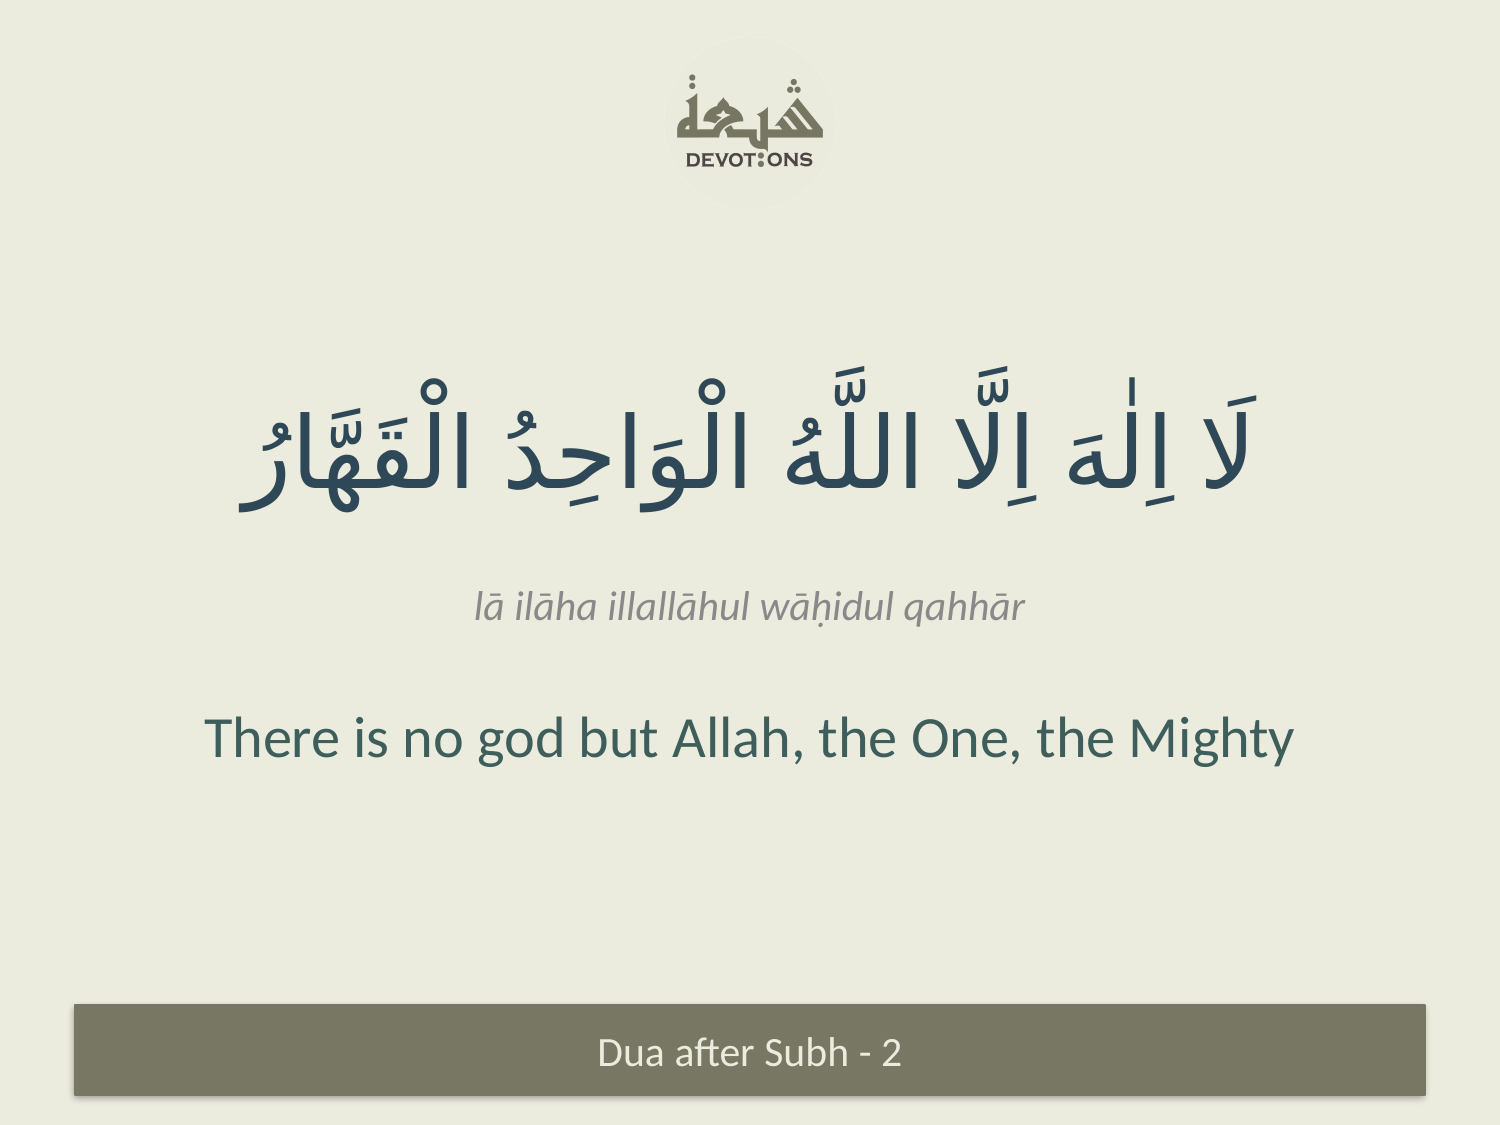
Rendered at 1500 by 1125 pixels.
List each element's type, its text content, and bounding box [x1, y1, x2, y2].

text_box [74, 1004, 1426, 1096]
text_box لَا اِلٰهَ اِلَّا اللَّهُ الْوَاحِدُ الْقَهَّارُ lā ilāha illallāhul wāḥidul qahhār There is no god but Allah, the One, the Mighty [74, 381, 1425, 776]
picture [656, 29, 844, 218]
text_box Dua after Subh - 2 [582, 1017, 918, 1083]
